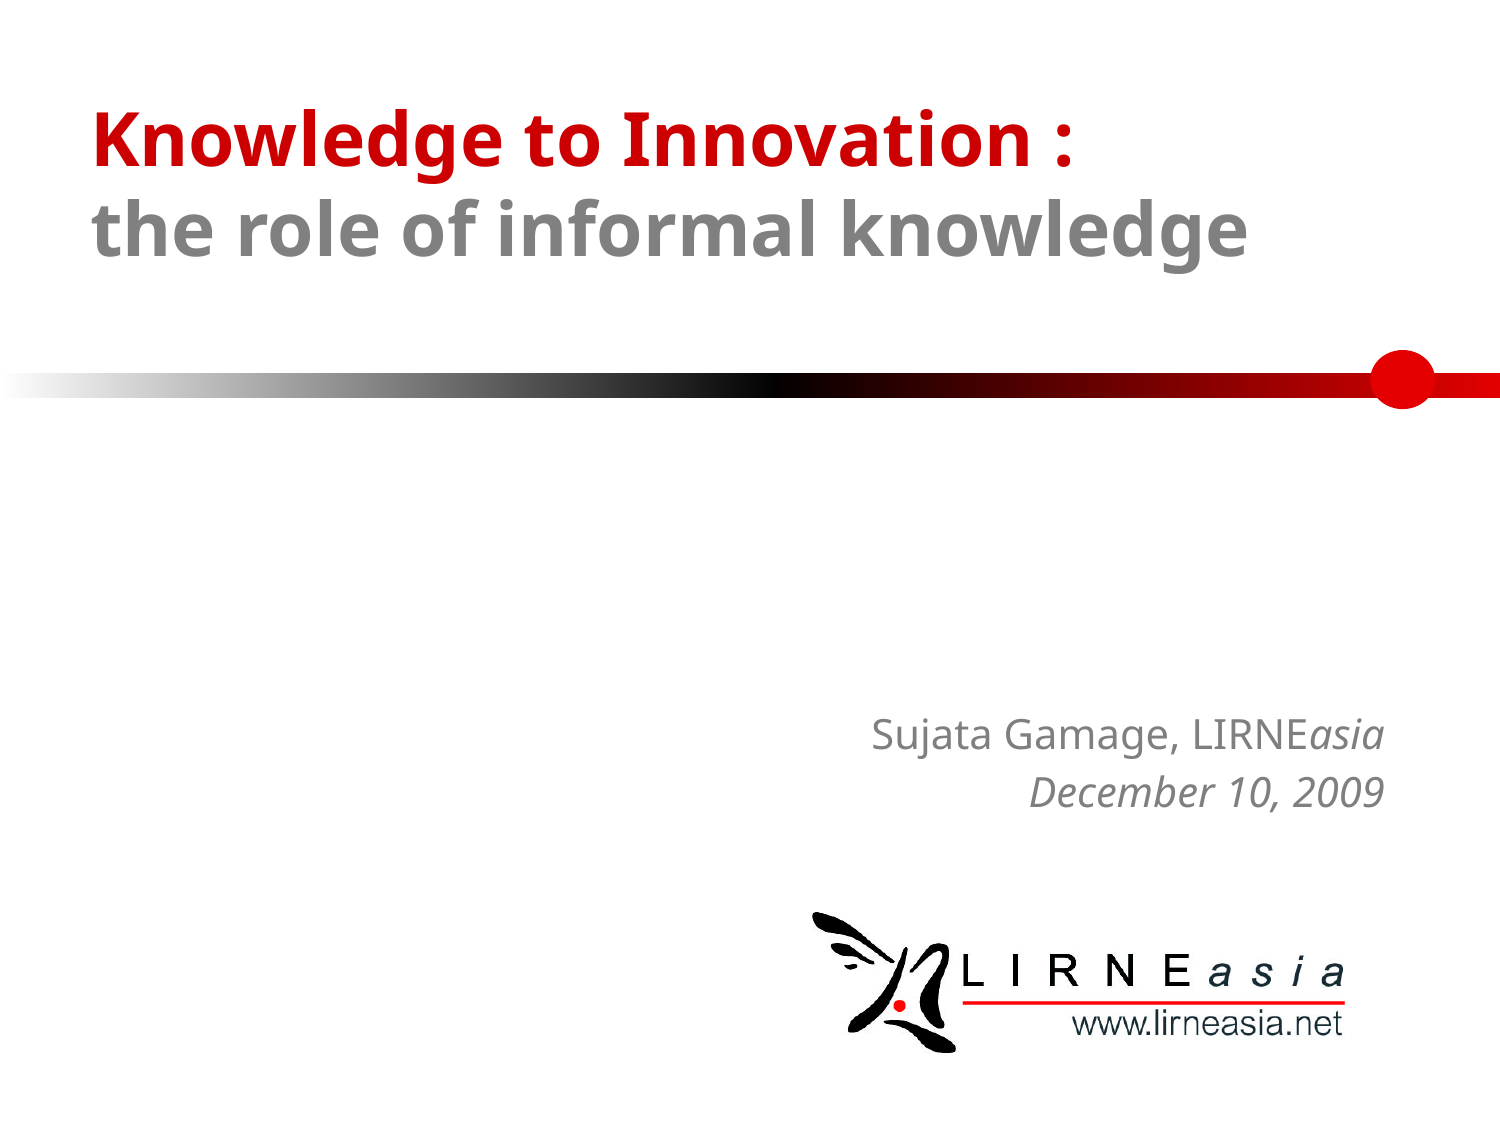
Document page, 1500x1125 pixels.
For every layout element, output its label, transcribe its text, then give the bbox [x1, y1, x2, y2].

title Knowledge to Innovation : the role of informal knowledge [74, 124, 1500, 280]
subtitle Sujata Gamage, LIRNEasia December 10, 2009 [99, 462, 1401, 838]
picture [812, 912, 1346, 1053]
